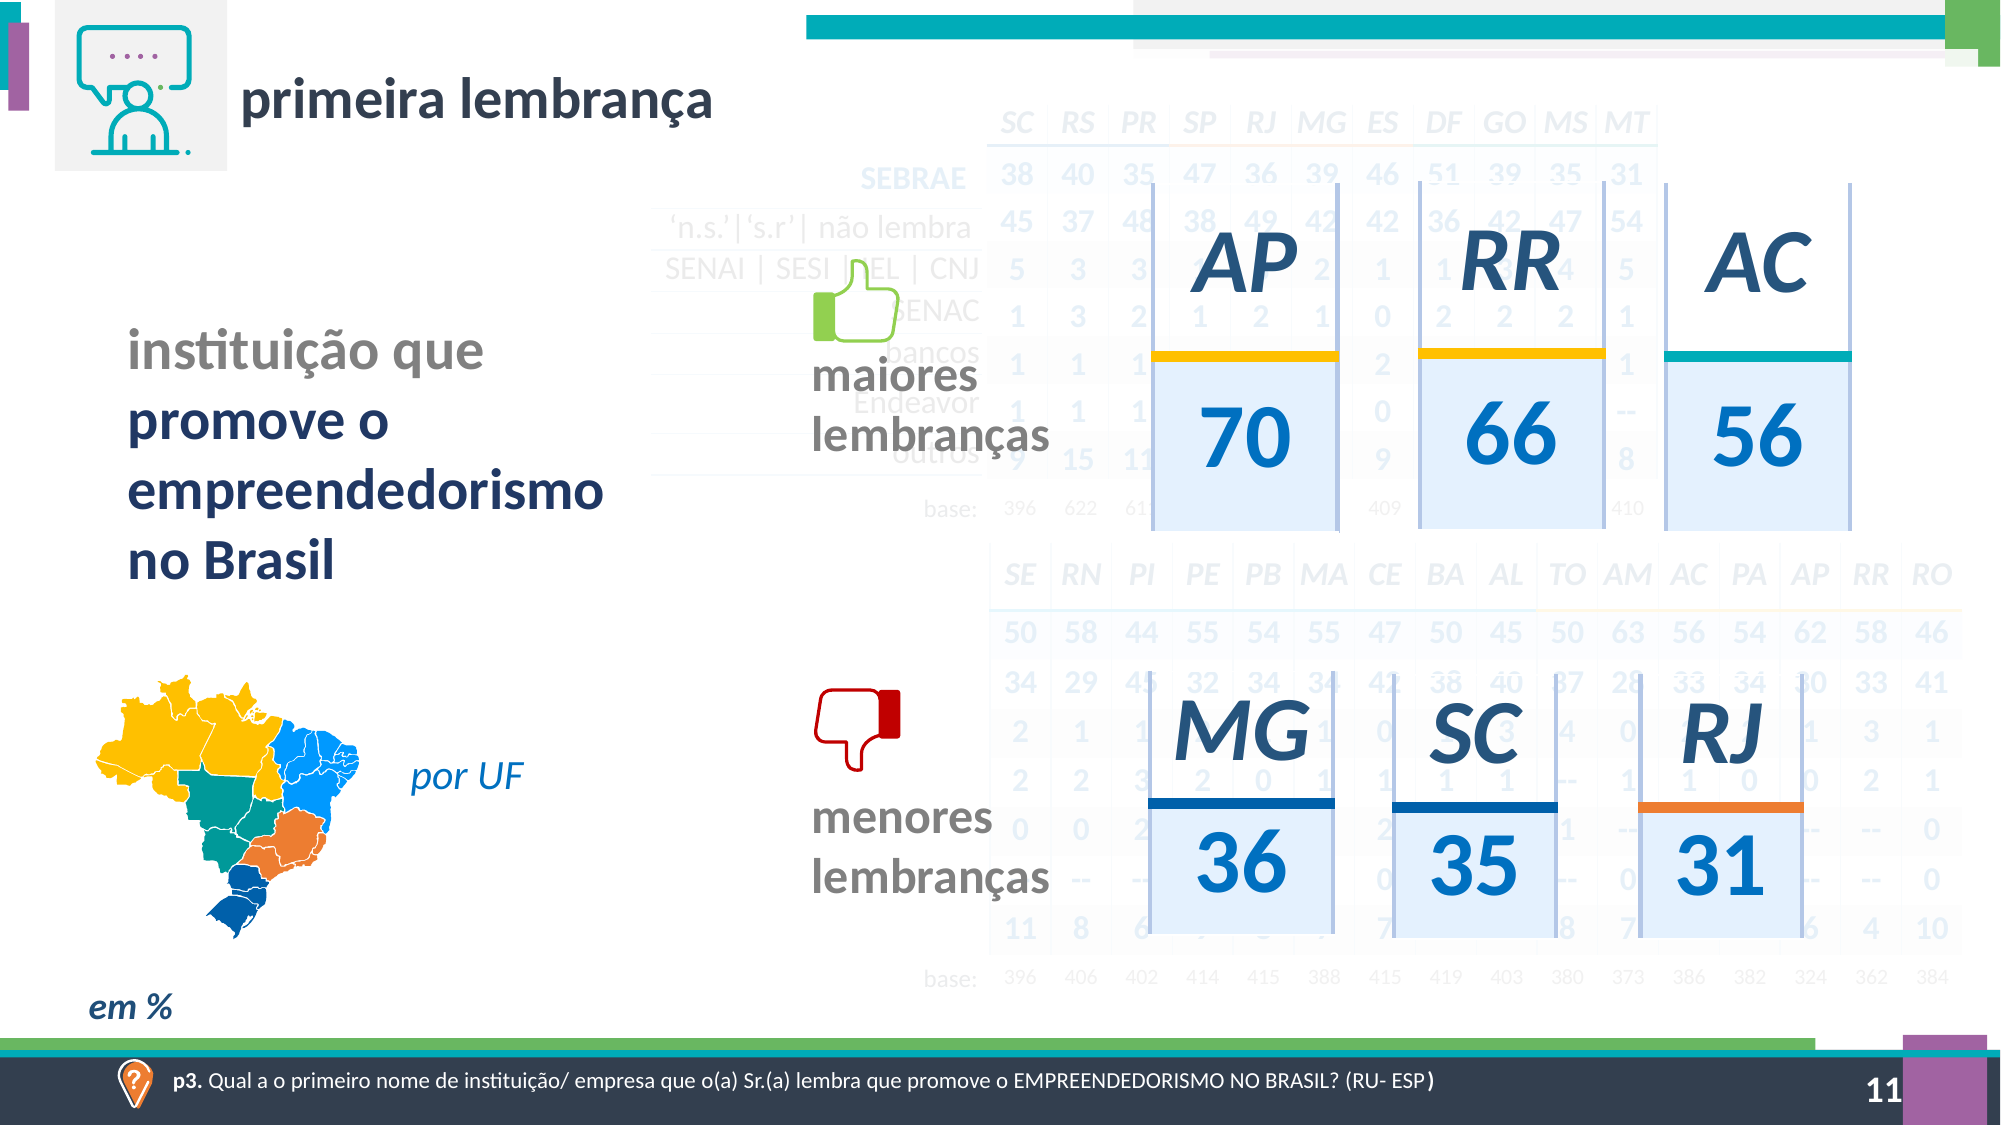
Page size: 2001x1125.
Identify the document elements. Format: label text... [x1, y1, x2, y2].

table_cell 66 [1422, 359, 1602, 529]
text_box primeira lembrança [225, 52, 979, 138]
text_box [813, 257, 901, 343]
table_header RR [1422, 183, 1602, 348]
table_cell 31 [1643, 813, 1800, 938]
text_box em % [73, 975, 188, 1035]
text_box maiores lembranças [797, 333, 1079, 469]
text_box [813, 688, 901, 774]
table_cell 70 [1155, 362, 1335, 531]
table_header RJ [1643, 676, 1800, 802]
table_cell 56 [1668, 362, 1848, 531]
text_box p3. Qual a o primeiro nome de instituição/ empresa que o(a) Sr.(a) lembra que promove o EMPREENDEDORISMO NO BRASIL? (RU- ESP) [158, 1058, 1840, 1101]
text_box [76, 25, 192, 156]
table_header MG [1152, 672, 1331, 798]
text_box [625, 48, 1979, 1016]
text_box instituição que promove o empreendedorismo no Brasil [112, 303, 627, 599]
table_cell 35 [1396, 813, 1554, 938]
text_box por UF [395, 740, 539, 806]
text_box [95, 674, 359, 940]
text_box menores lembranças [797, 775, 1079, 911]
table_cell 36 [1152, 809, 1331, 934]
table_header AC [1668, 185, 1848, 351]
table_header SC [1396, 676, 1554, 802]
table_header AP [1155, 185, 1335, 351]
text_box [117, 1059, 154, 1110]
